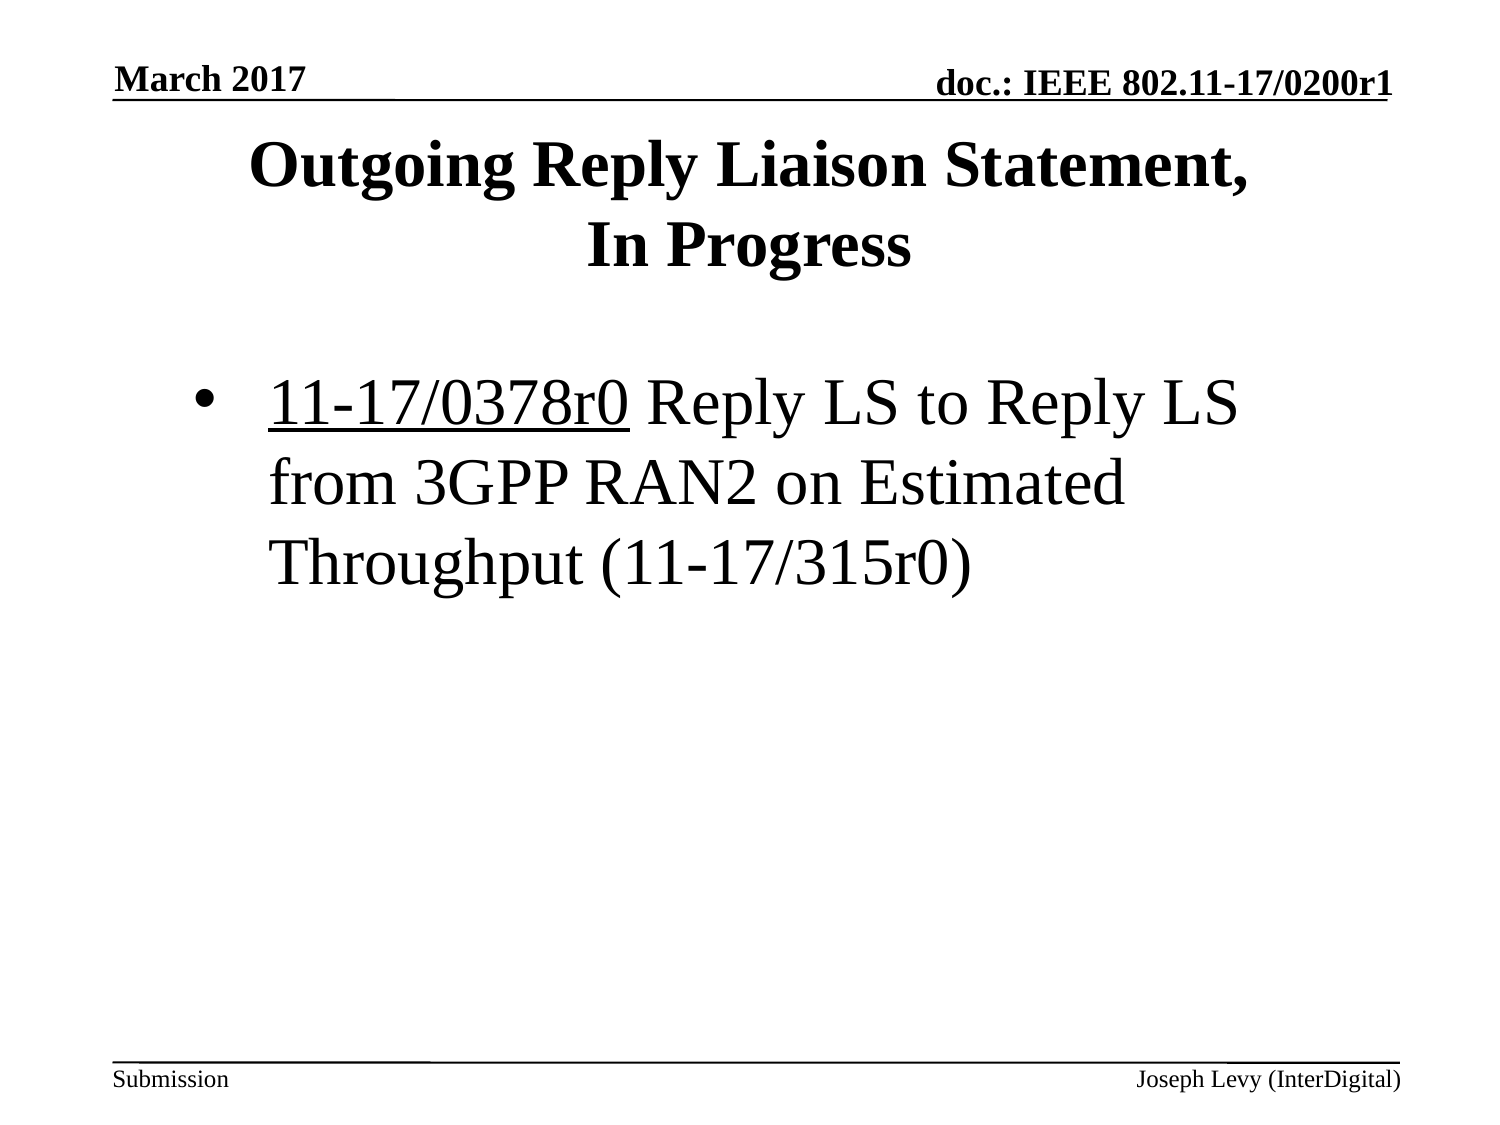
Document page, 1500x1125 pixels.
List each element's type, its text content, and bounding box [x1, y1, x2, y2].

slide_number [114, 54, 423, 100]
title Outgoing Reply Liaison Statement, In Progress [112, 112, 1388, 288]
list 11-17/0378r0 Reply LS to Reply LS from 3GPP RAN2 on Estimated Throughput (11-17/315r0) [112, 349, 1388, 1001]
footer Joseph Levy (InterDigital) [878, 1061, 1402, 1093]
